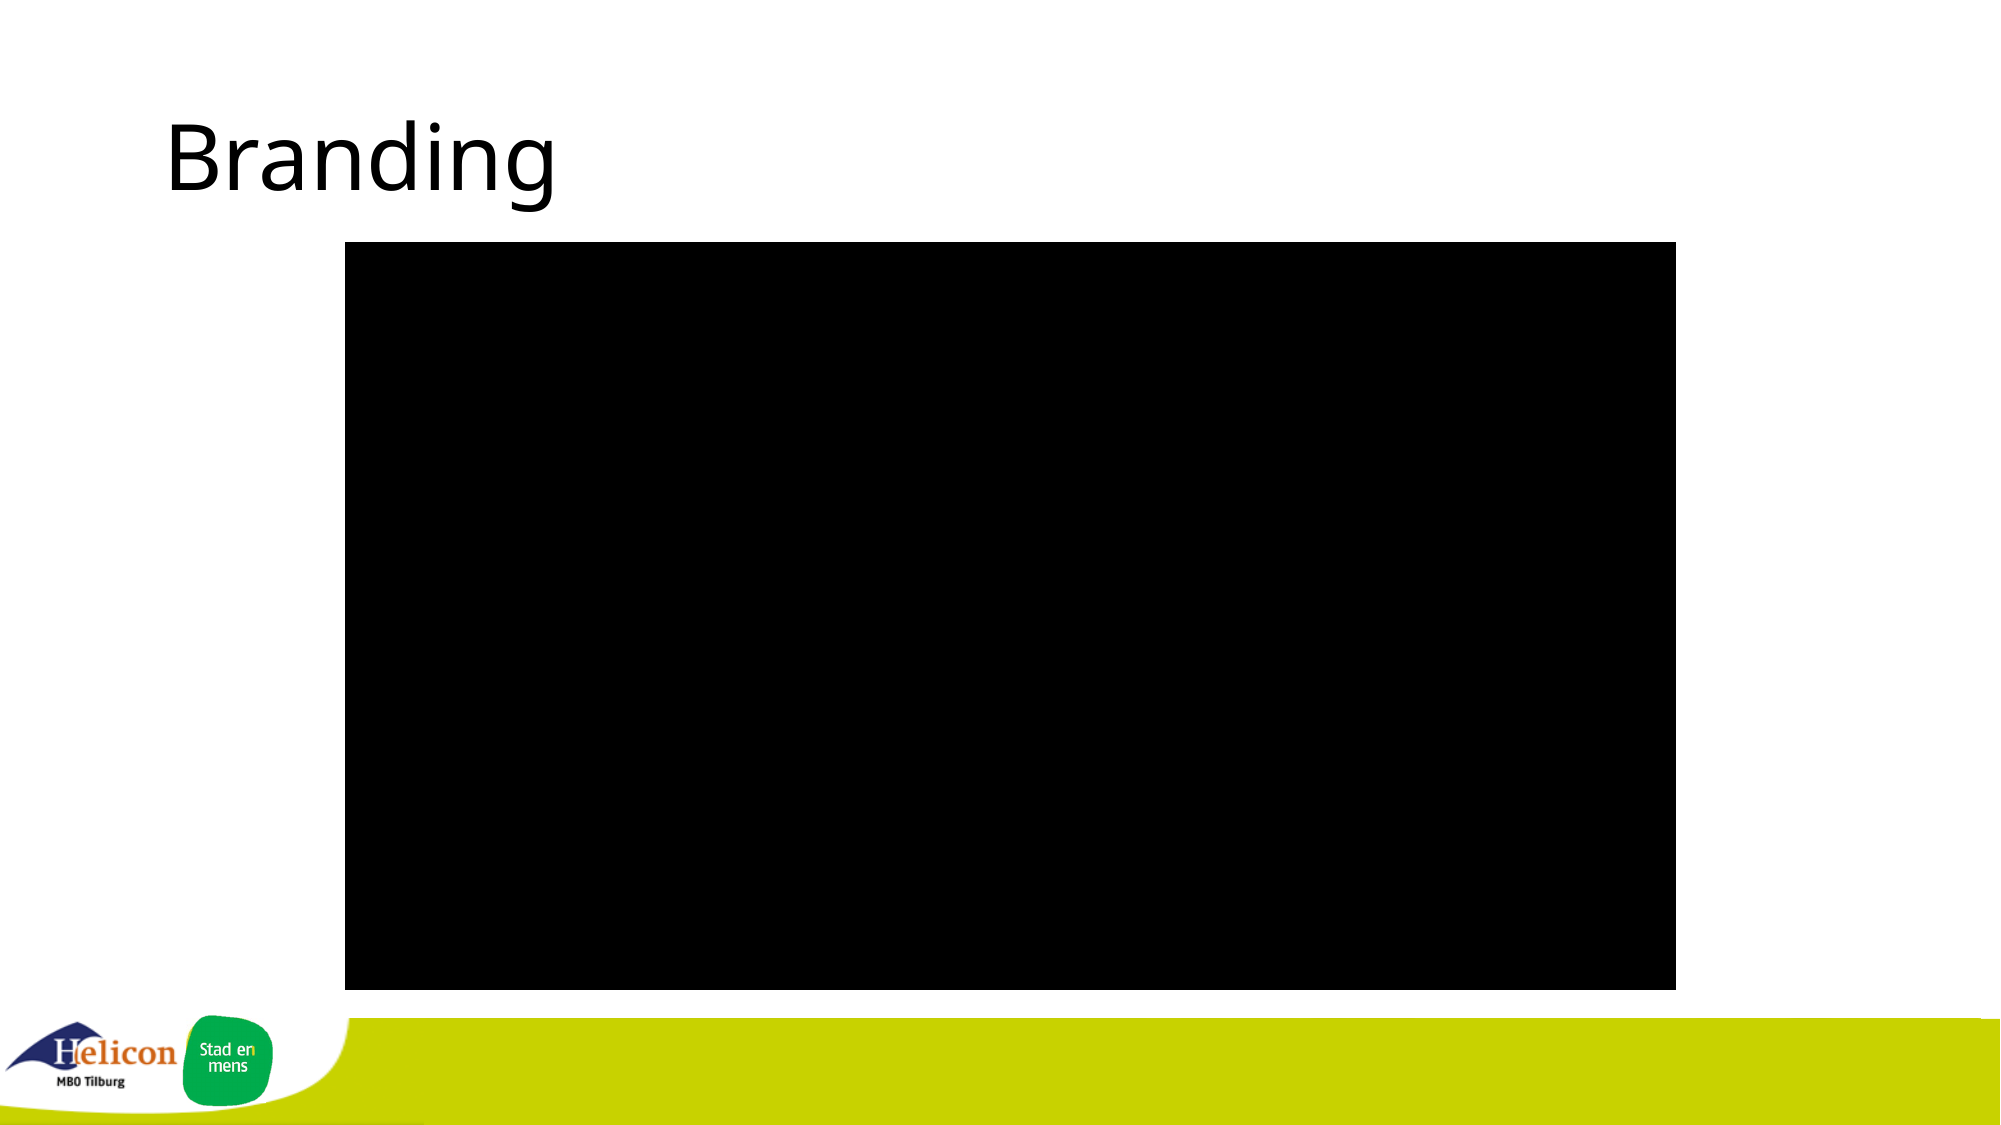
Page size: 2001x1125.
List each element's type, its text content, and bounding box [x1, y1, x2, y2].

picture [0, 1013, 424, 1125]
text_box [345, 241, 1676, 991]
title Branding [147, 51, 1874, 270]
